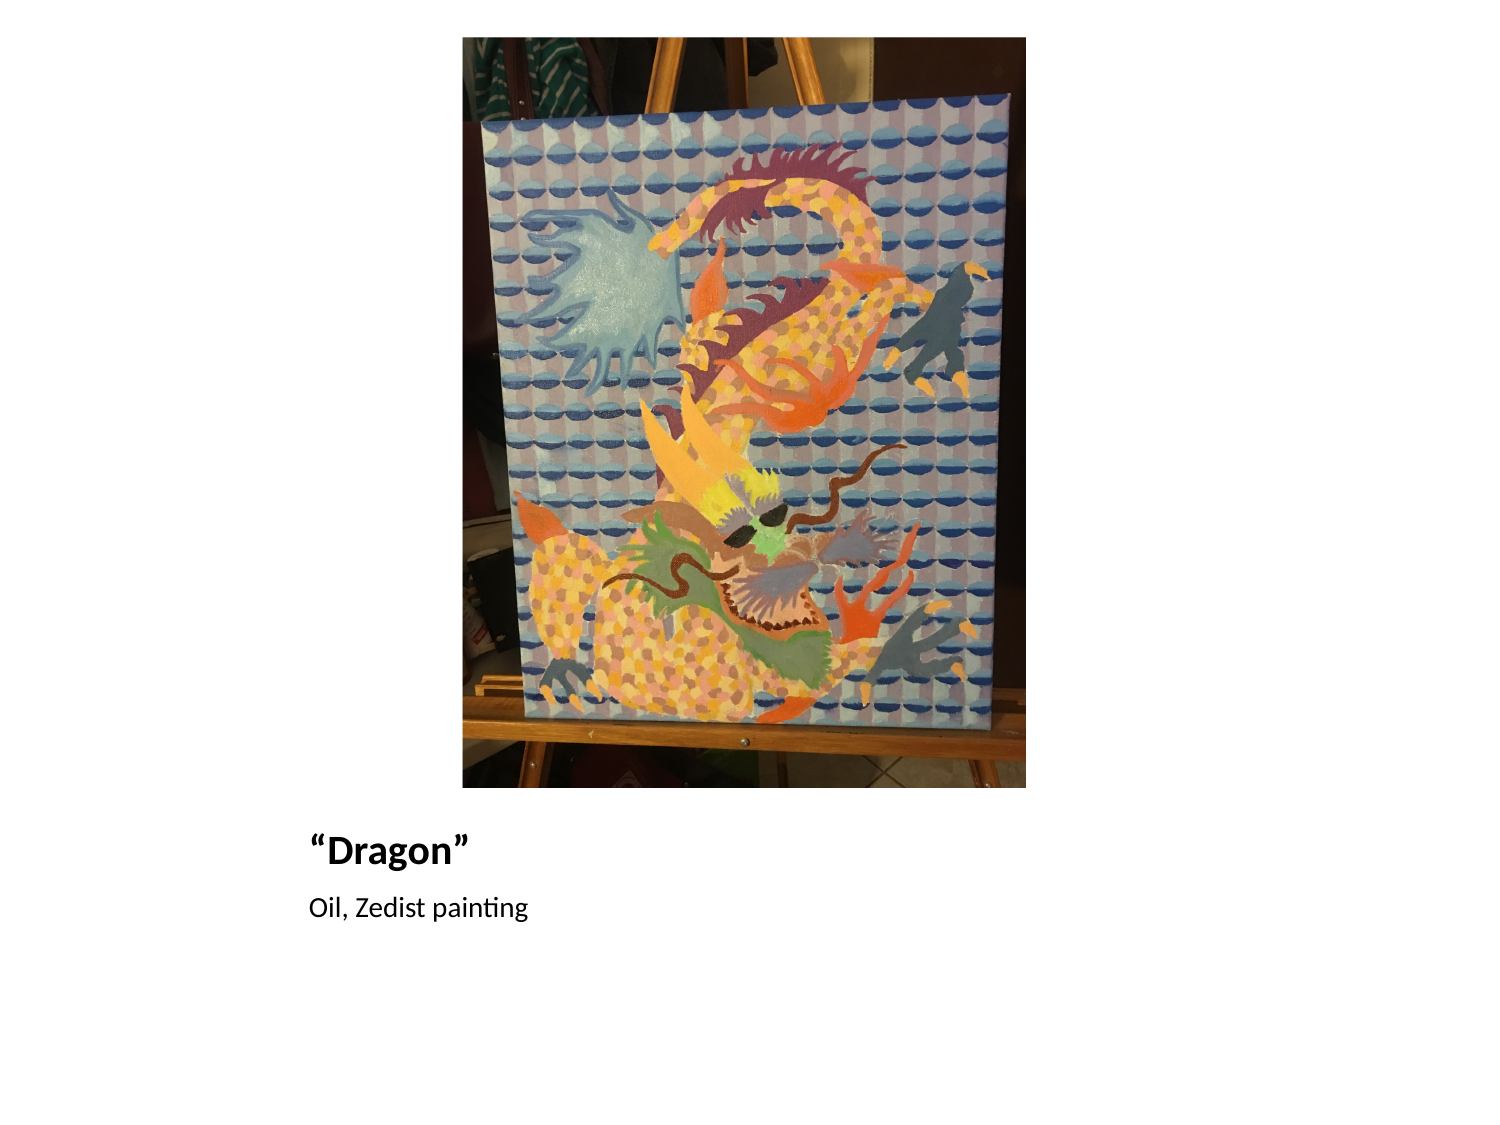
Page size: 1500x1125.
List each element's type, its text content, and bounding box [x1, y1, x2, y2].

title “Dragon” [294, 787, 1194, 880]
picture [368, 38, 1120, 787]
list Oil, Zedist painting [294, 880, 1194, 1013]
